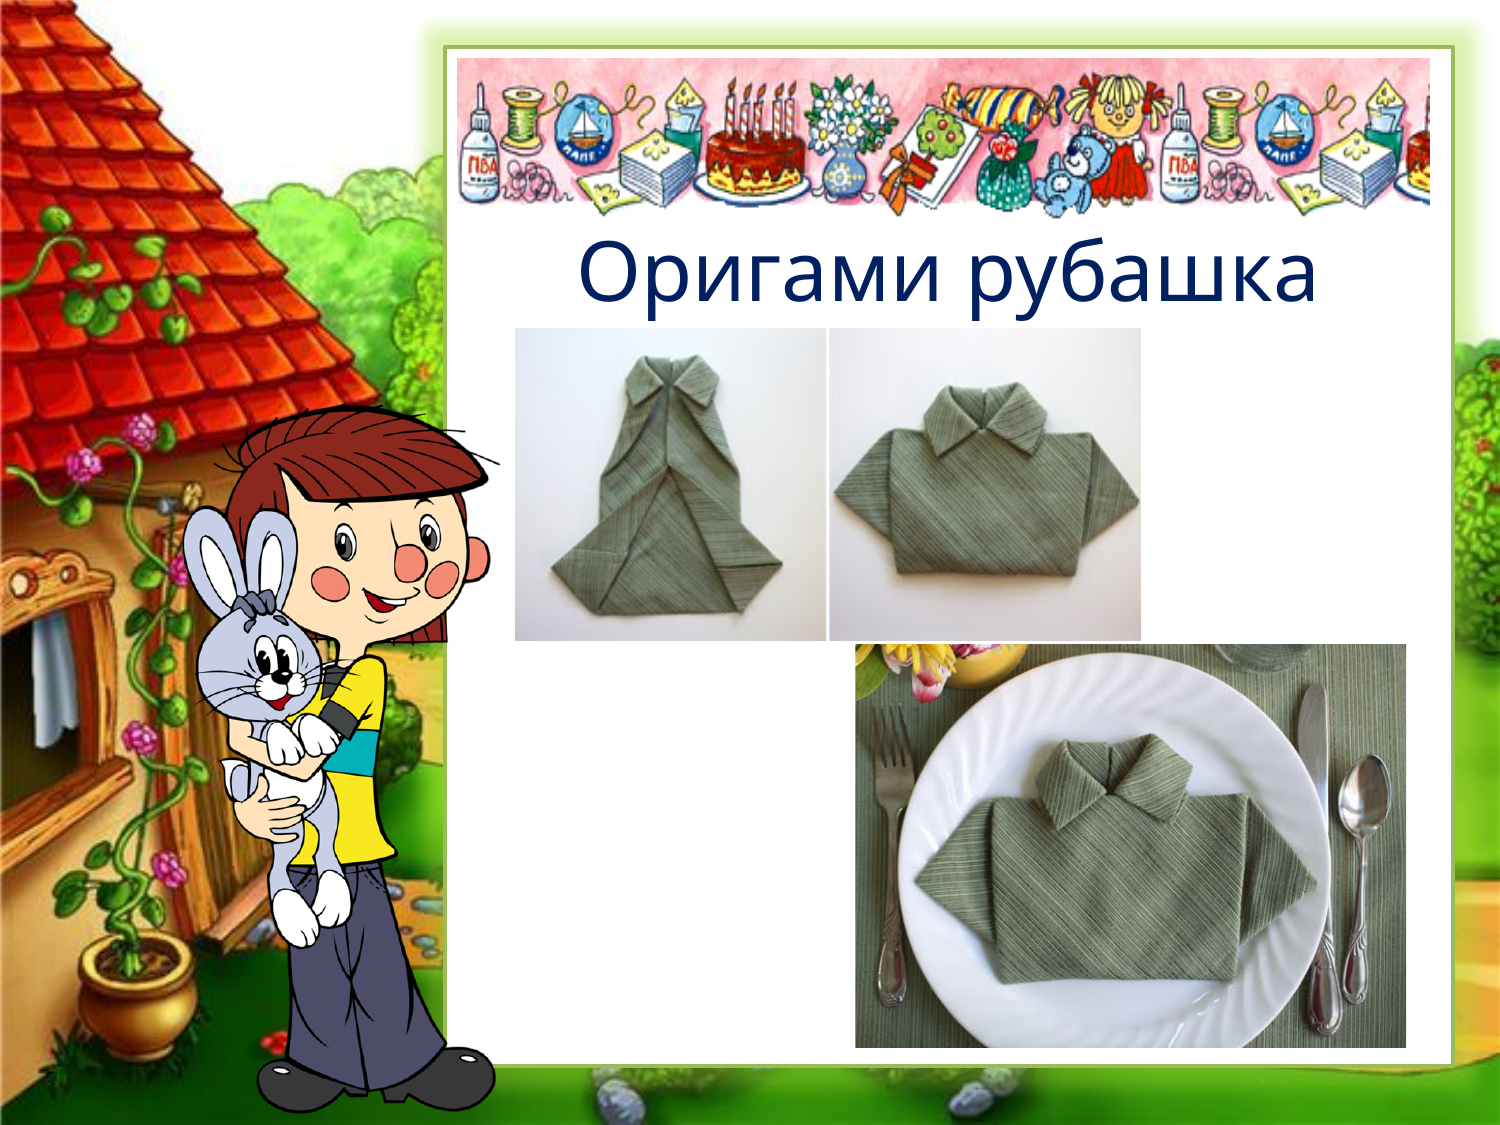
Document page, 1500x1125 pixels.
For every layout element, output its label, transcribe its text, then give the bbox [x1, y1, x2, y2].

picture [0, 0, 1500, 1125]
text_box Оригами рубашка [561, 230, 1336, 326]
